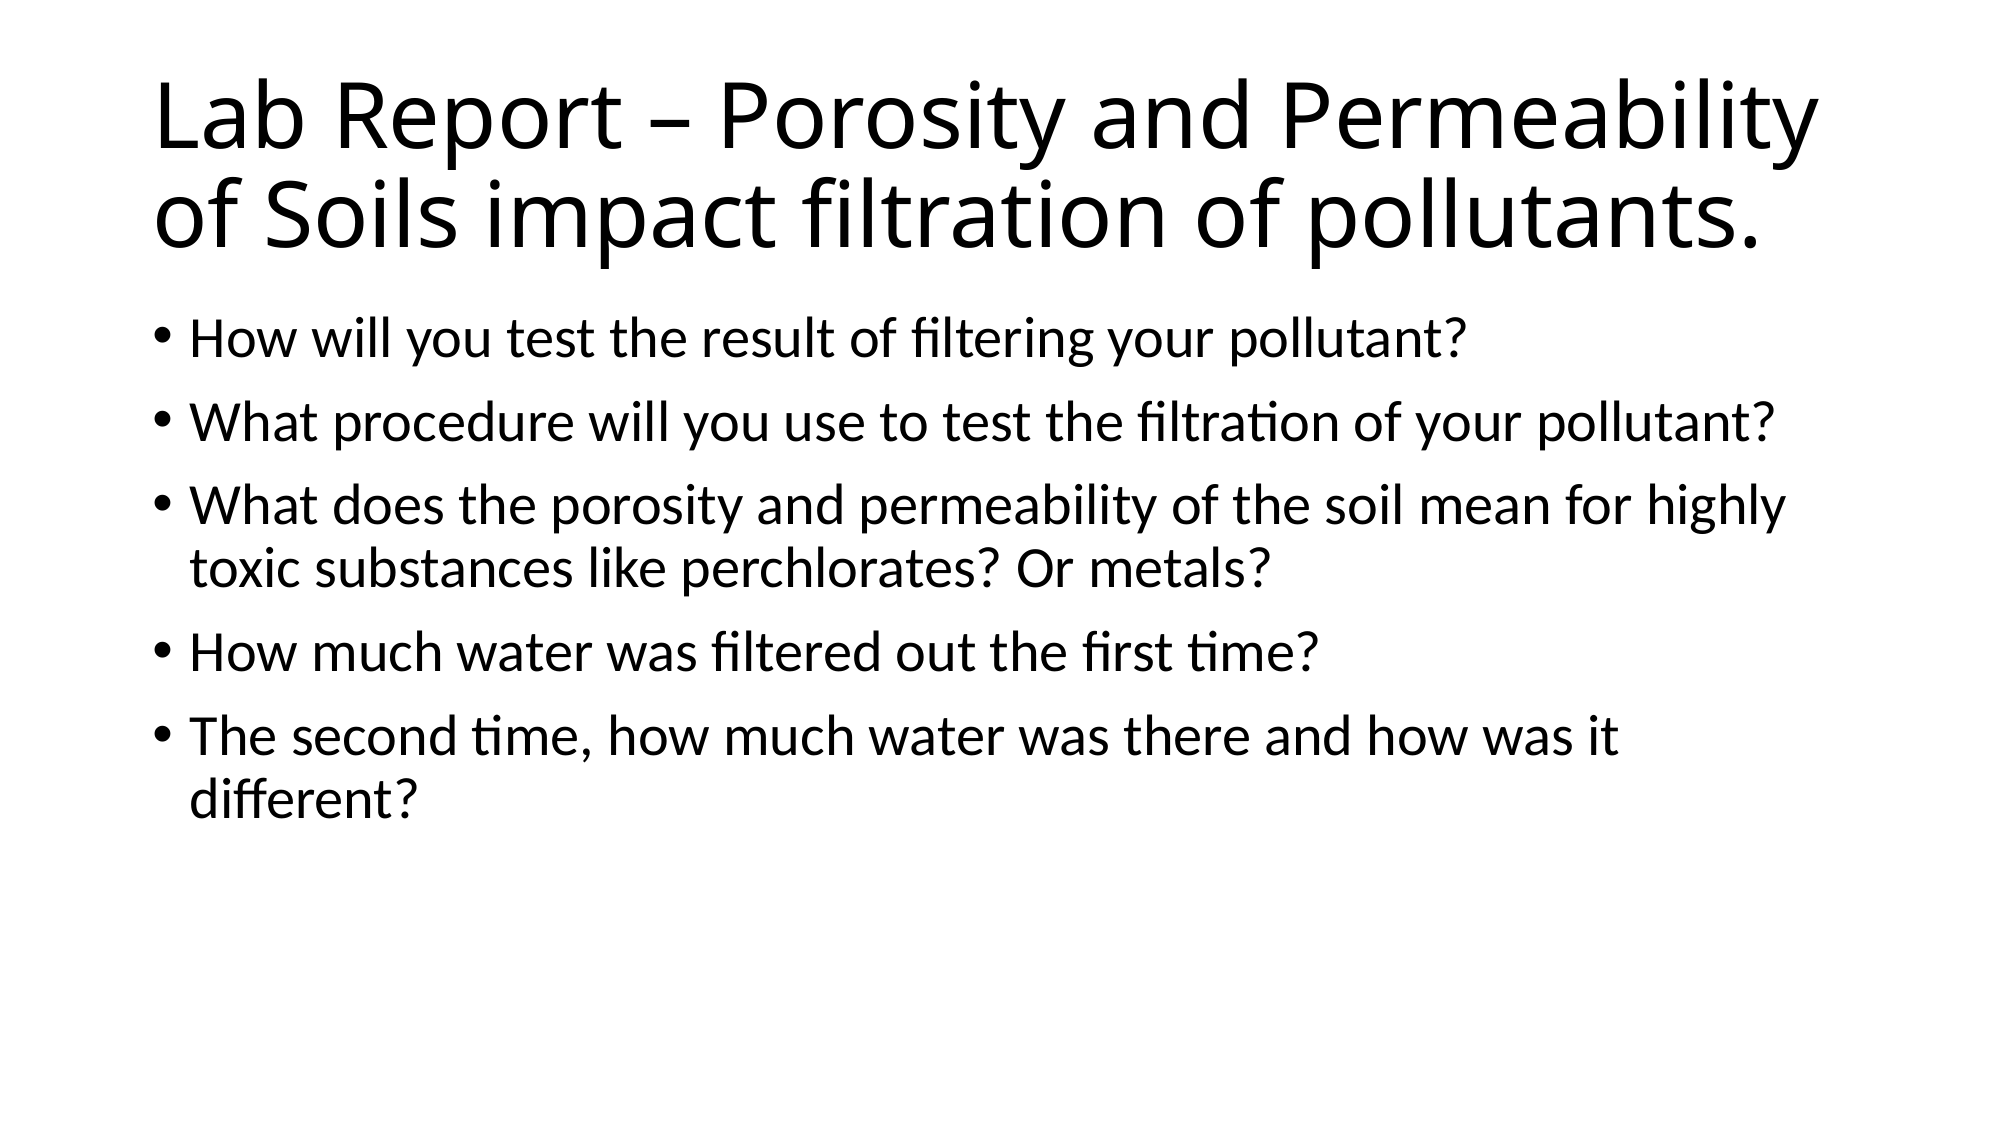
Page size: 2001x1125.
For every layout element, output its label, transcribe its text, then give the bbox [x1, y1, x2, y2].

title Lab Report – Porosity and Permeability of Soils impact filtration of pollutants. [137, 59, 1863, 278]
list How will you test the result of filtering your pollutant? What procedure will you use to test the filtration of your pollutant? What does the porosity and permeability of the soil mean for highly toxic substances like perchlorates? Or metals? How much water was filtered out the first time? The second time, how much water was there and how was it different? [137, 299, 1863, 1014]
